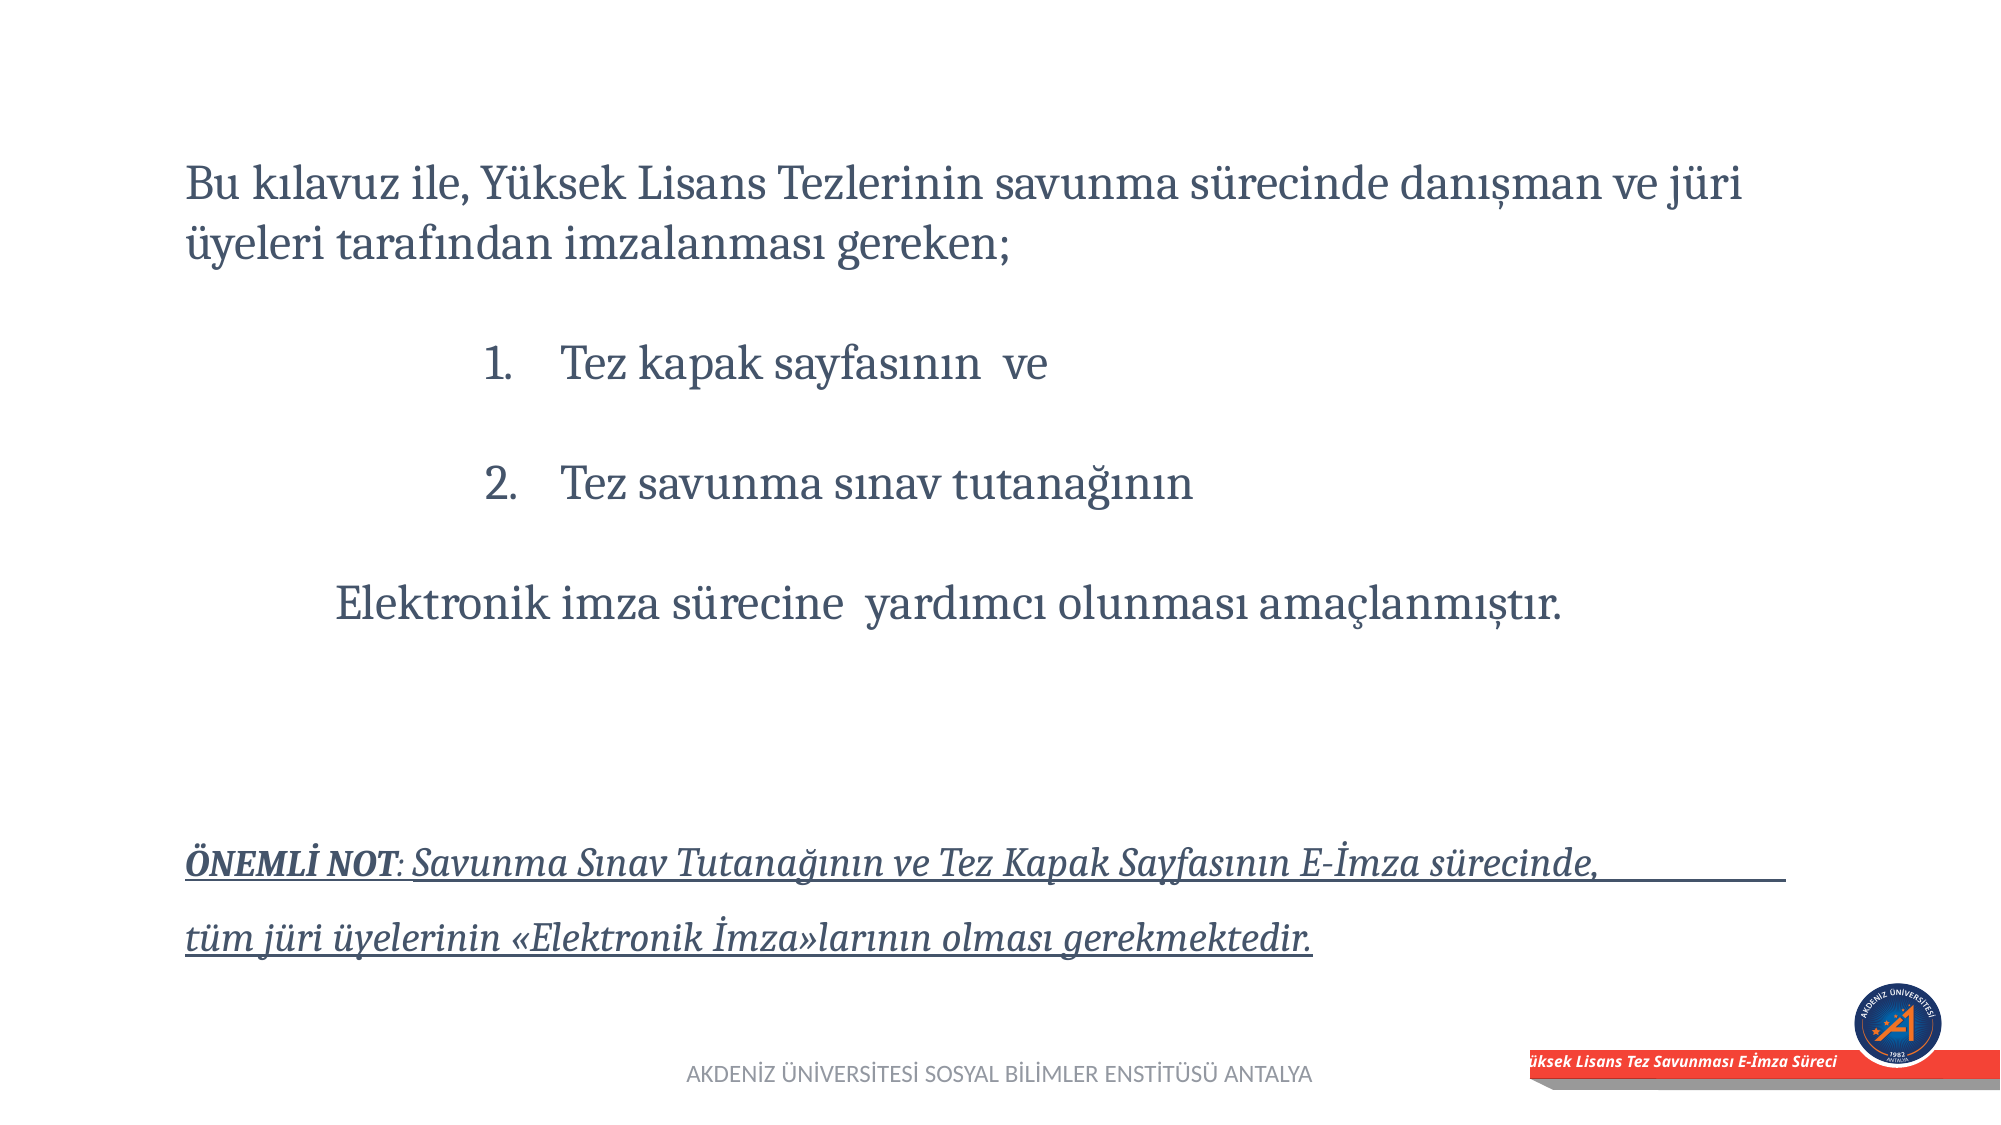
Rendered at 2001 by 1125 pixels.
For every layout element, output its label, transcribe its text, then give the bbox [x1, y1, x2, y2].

footer AKDENİZ ÜNİVERSİTESİ SOSYAL BİLİMLER ENSTİTÜSÜ ANTALYA [662, 1042, 1334, 1103]
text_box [1334, 981, 2000, 1125]
text_box Bu kılavuz ile, Yüksek Lisans Tezlerinin savunma sürecinde danışman ve jüri üyeleri tarafından imzalanması gereken; Tez kapak sayfasının ve Tez savunma sınav tutanağının Elektronik imza sürecine yardımcı olunması amaçlanmıştır. ÖNEMLİ NOT: Savunma Sınav Tutanağının ve Tez Kapak Sayfasının E-İmza sürecinde, tüm jüri üyelerinin «Elektronik İmza»larının olması gerekmektedir. [170, 142, 1851, 967]
